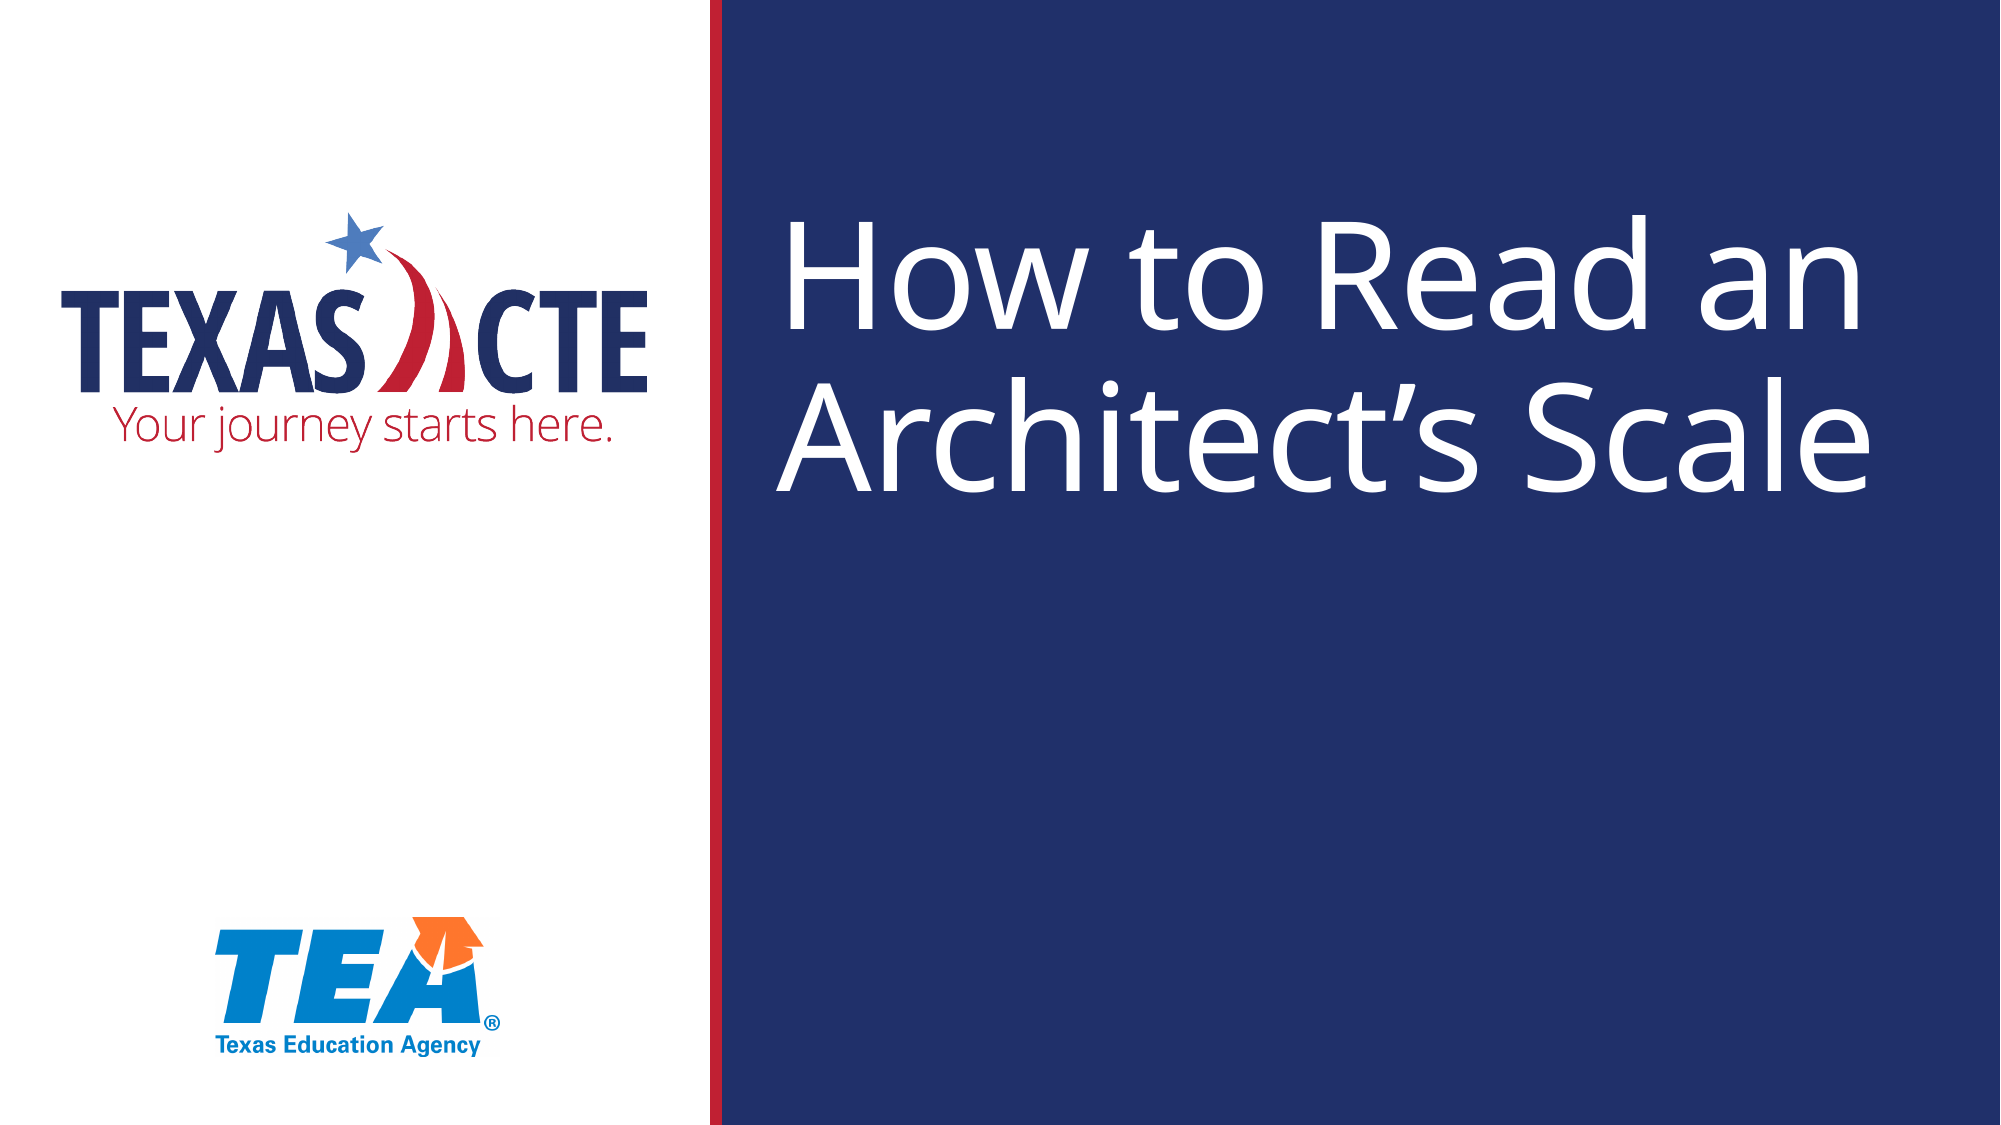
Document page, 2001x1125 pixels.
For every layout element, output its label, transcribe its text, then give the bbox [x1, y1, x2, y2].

picture [61, 212, 647, 453]
picture [215, 917, 500, 1057]
list How to Read an Architect’s Scale [776, 200, 1939, 1032]
